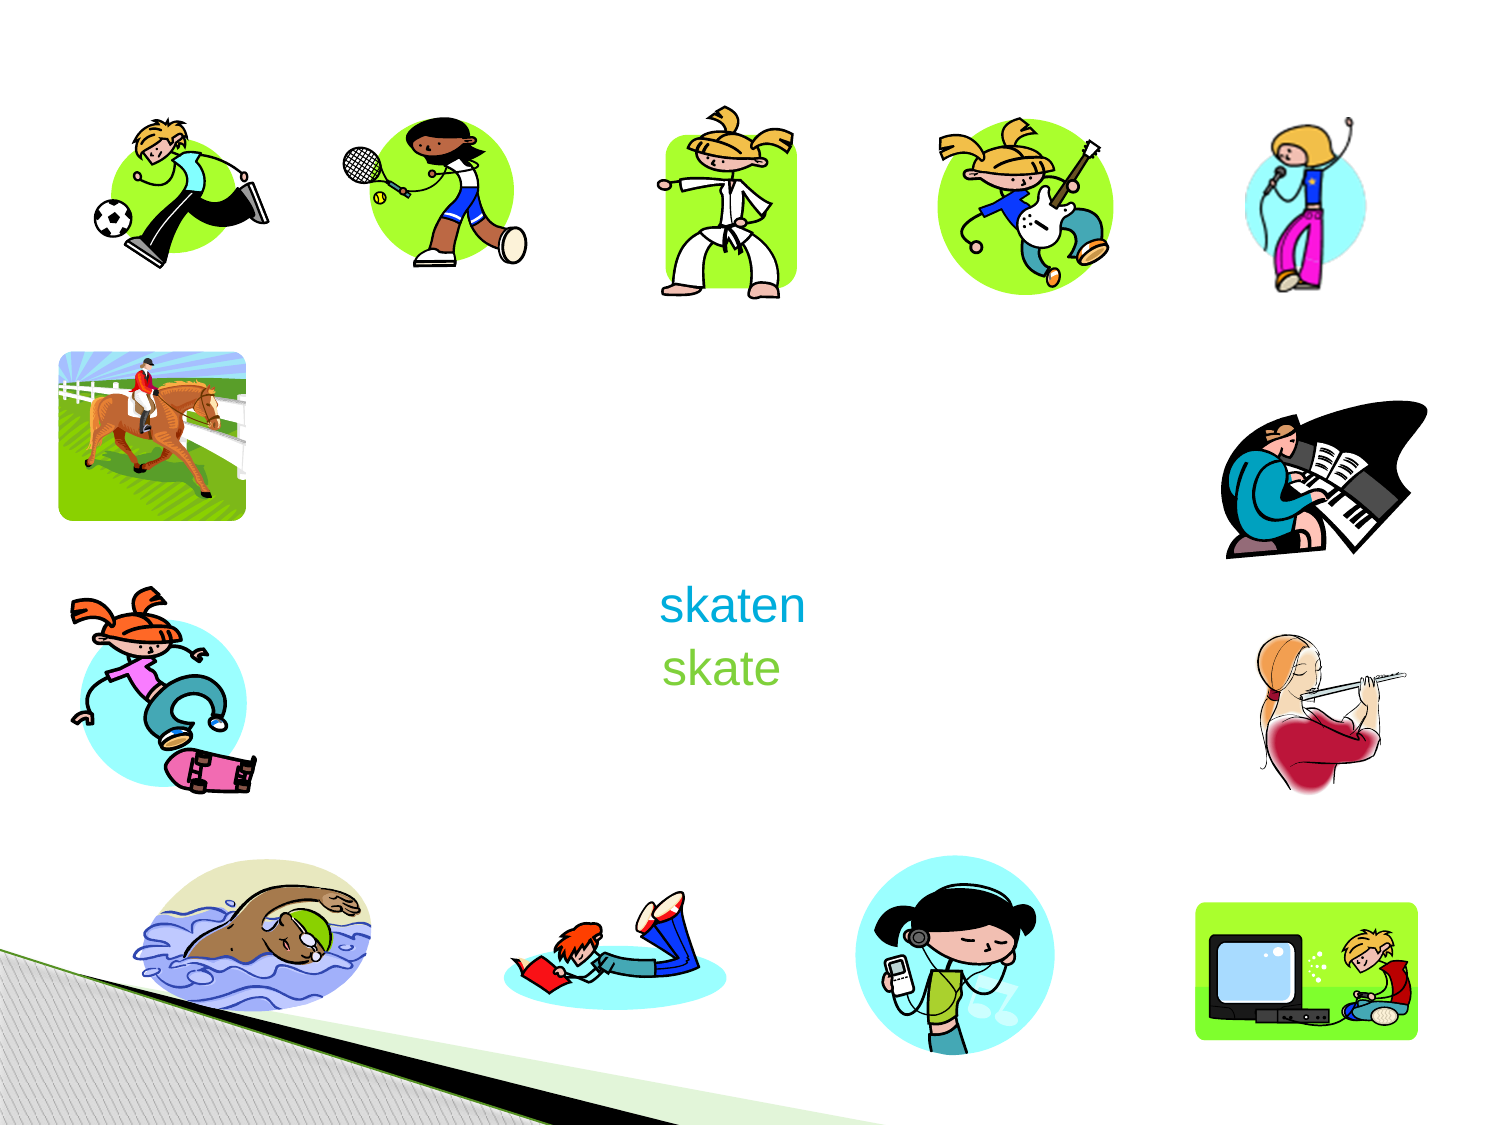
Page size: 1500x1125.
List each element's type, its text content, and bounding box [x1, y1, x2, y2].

picture [1244, 116, 1369, 297]
picture [128, 855, 376, 1016]
picture [93, 116, 270, 269]
picture [1195, 902, 1419, 1041]
text_box skate [647, 628, 1117, 704]
picture [1253, 632, 1408, 797]
picture [656, 105, 798, 303]
text_box skaten [644, 564, 1114, 640]
picture [503, 890, 727, 1011]
picture [58, 351, 247, 522]
picture [1218, 398, 1430, 562]
picture [937, 116, 1114, 296]
picture [855, 855, 1055, 1057]
picture [339, 116, 528, 268]
picture [70, 585, 259, 796]
